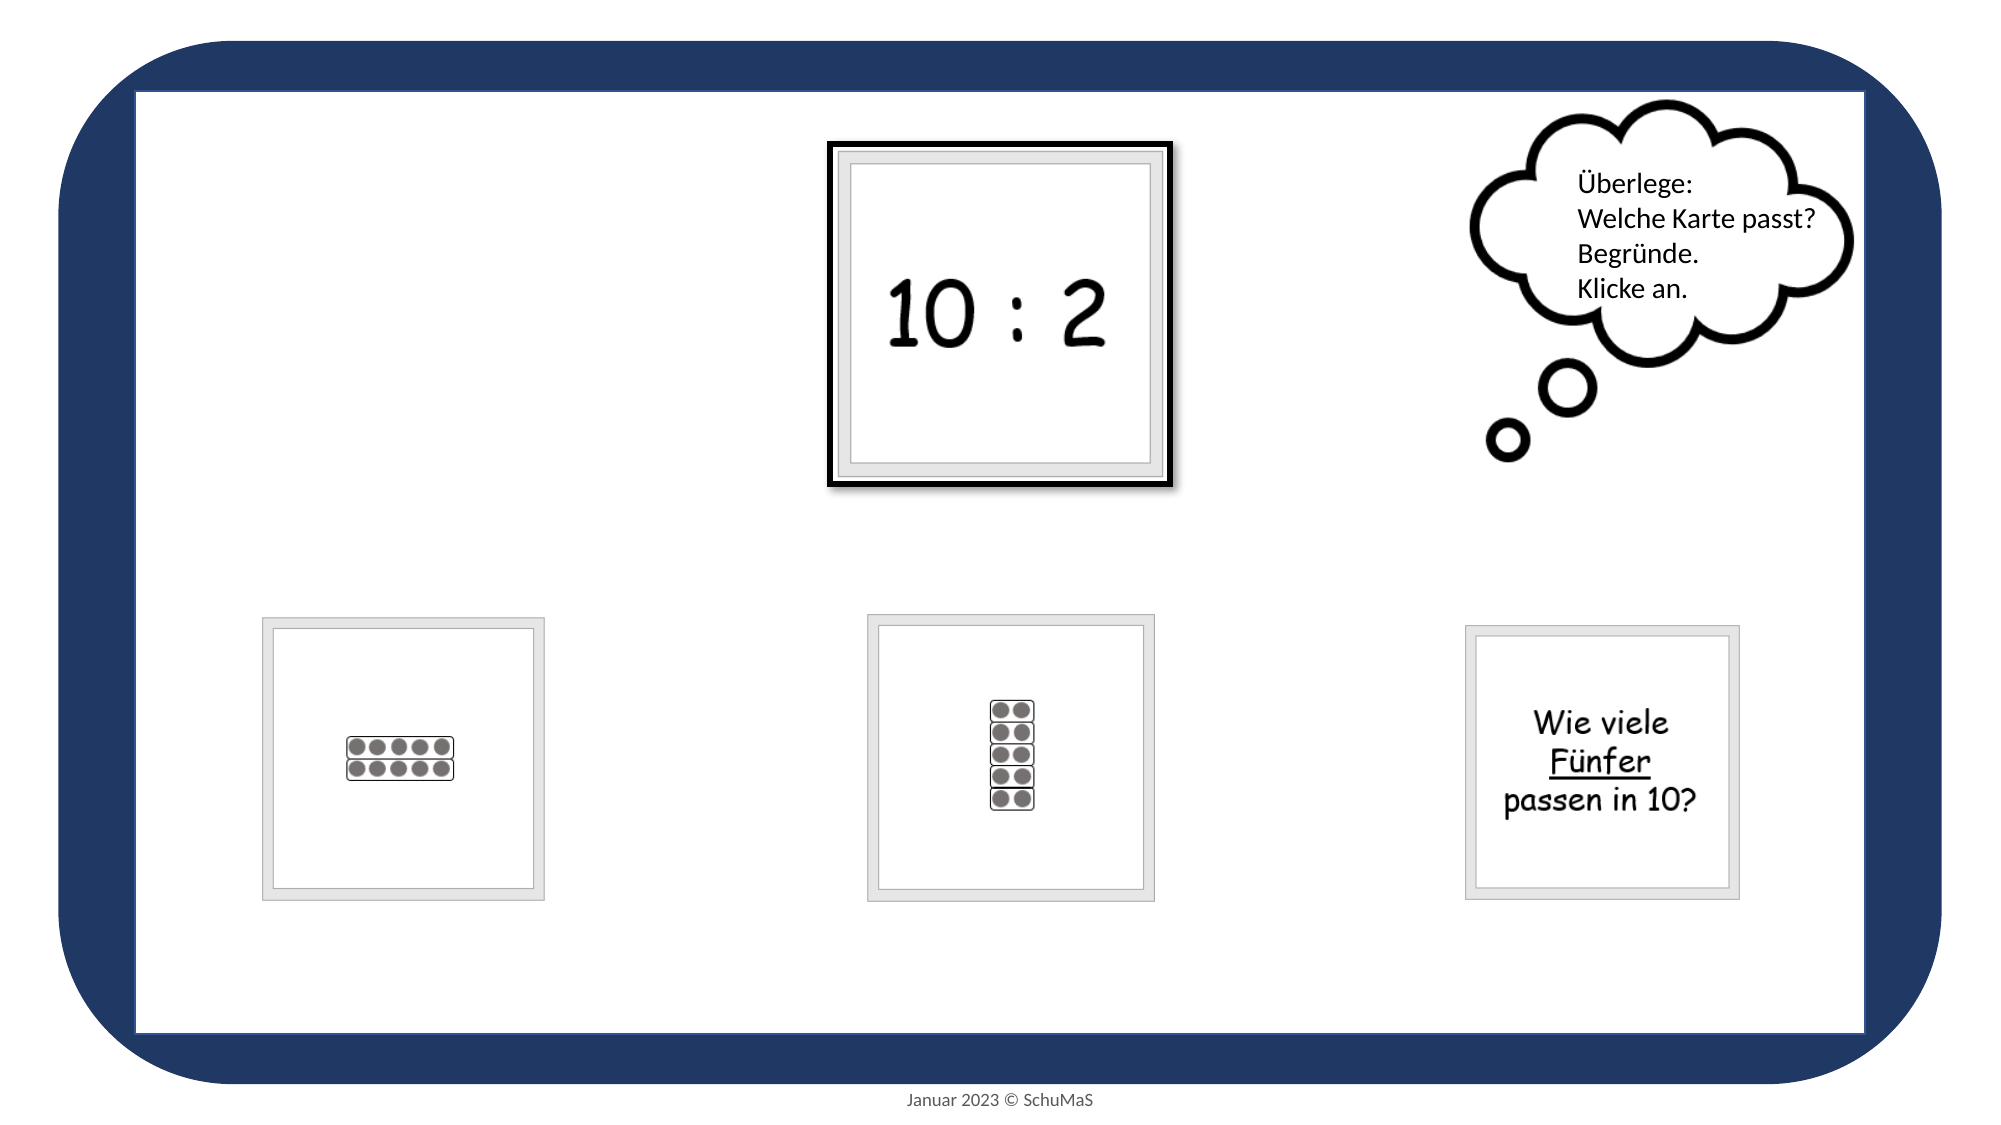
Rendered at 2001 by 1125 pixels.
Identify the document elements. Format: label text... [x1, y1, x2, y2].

picture [1424, 45, 1901, 522]
picture [1462, 622, 1743, 903]
text_box [58, 40, 1942, 1085]
text_box [134, 90, 1866, 1035]
picture [832, 146, 1167, 481]
text_box Januar 2023 © SchuMaS [891, 1080, 1109, 1125]
picture [864, 613, 1155, 903]
picture [260, 613, 548, 903]
